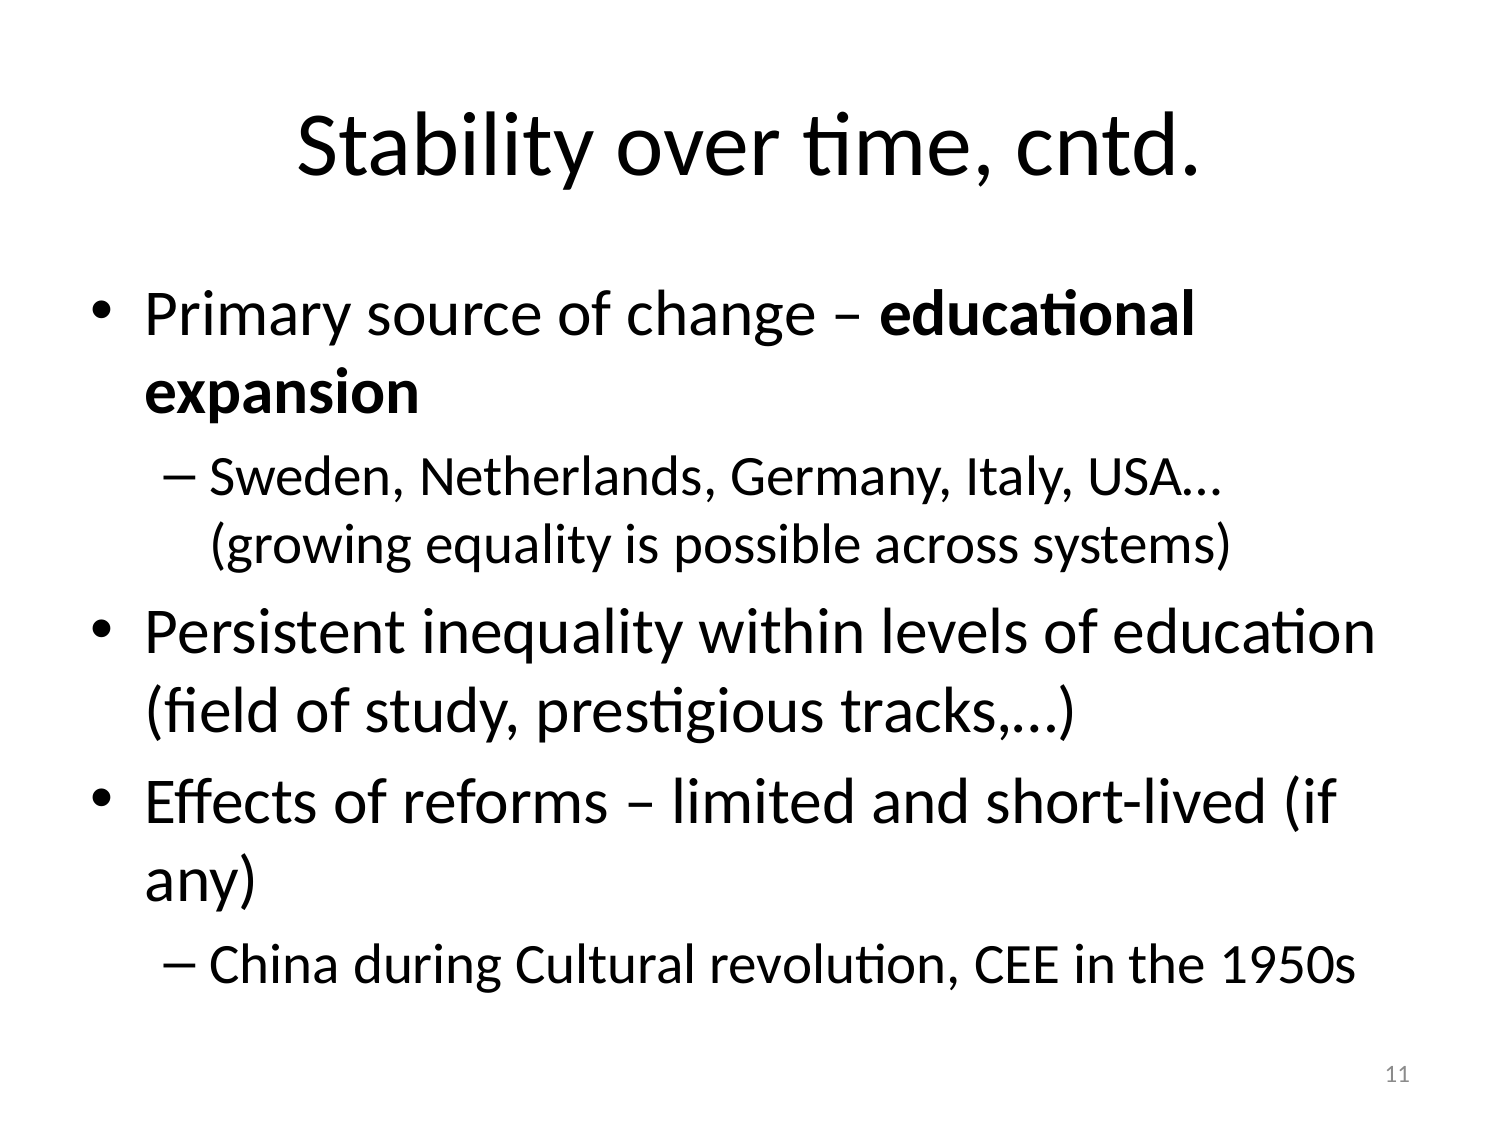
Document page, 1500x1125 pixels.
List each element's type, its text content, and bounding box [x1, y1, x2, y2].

list Primary source of change – educational expansion Sweden, Netherlands, Germany, Italy, USA…(growing equality is possible across systems) Persistent inequality within levels of education (field of study, prestigious tracks,…) Effects of reforms – limited and short-lived (if any) China during Cultural revolution, CEE in the 1950s [75, 262, 1425, 1005]
slide_number 11 [1074, 1042, 1425, 1103]
title Stability over time, cntd. [75, 45, 1425, 233]
